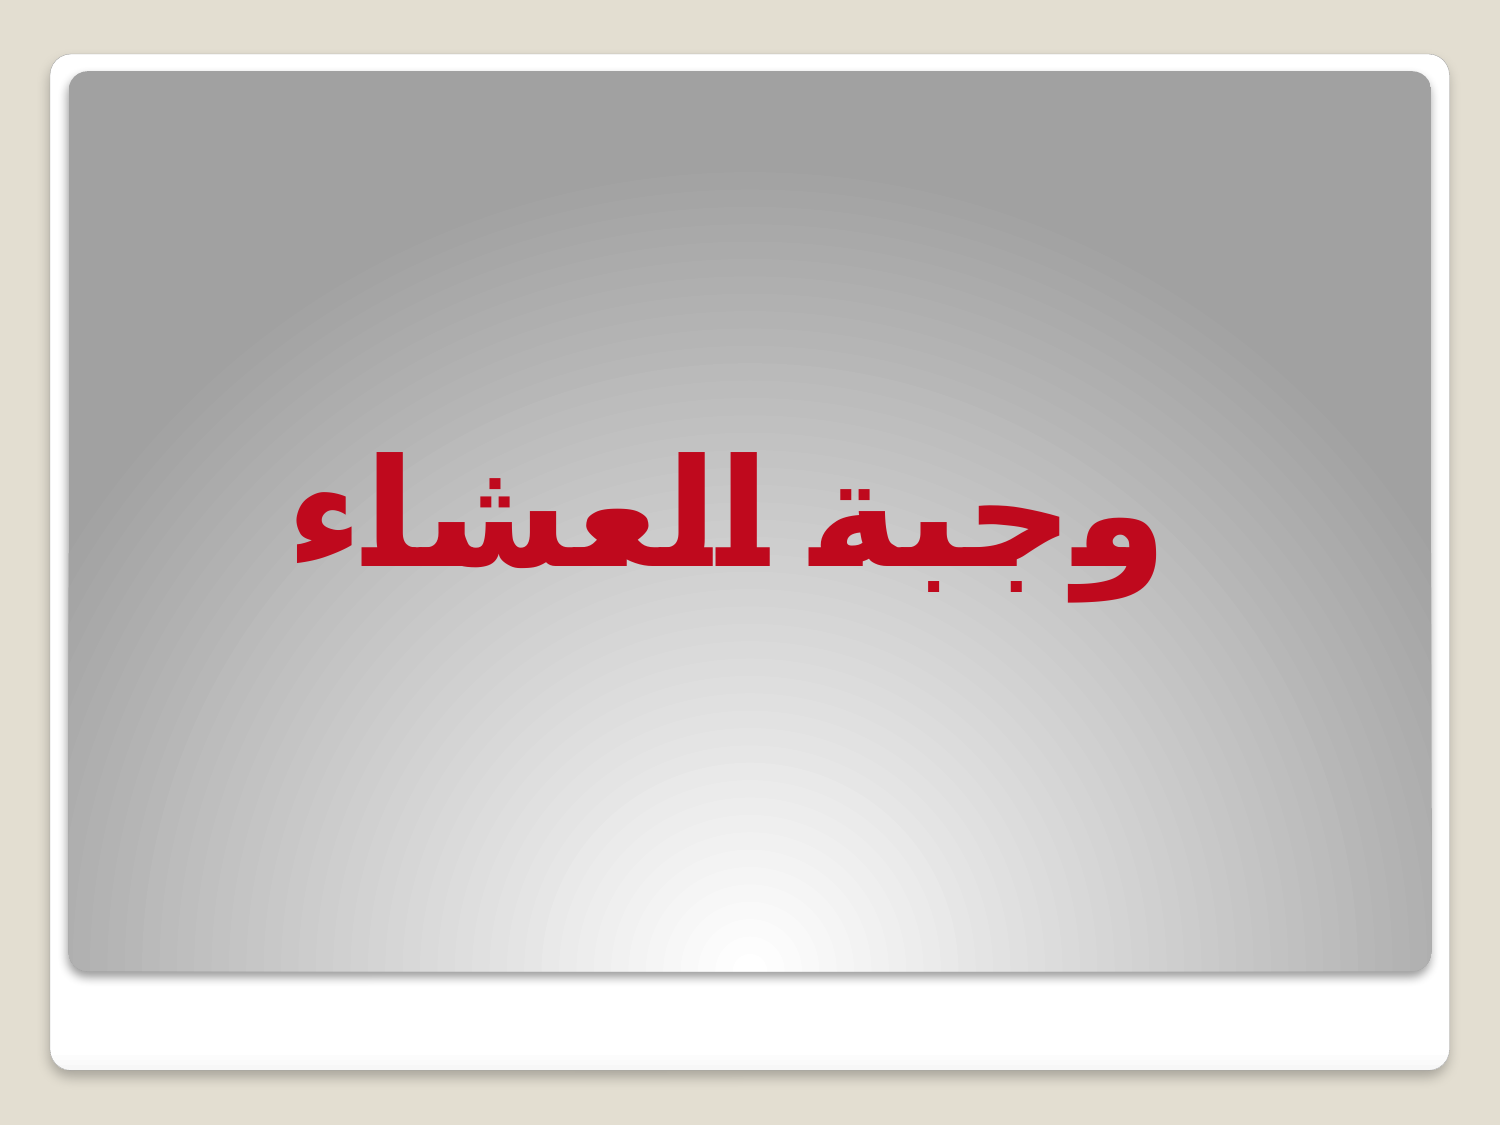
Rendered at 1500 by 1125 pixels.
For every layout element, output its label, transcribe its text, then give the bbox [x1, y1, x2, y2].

text_box وجبة العشاء [271, 408, 1184, 604]
